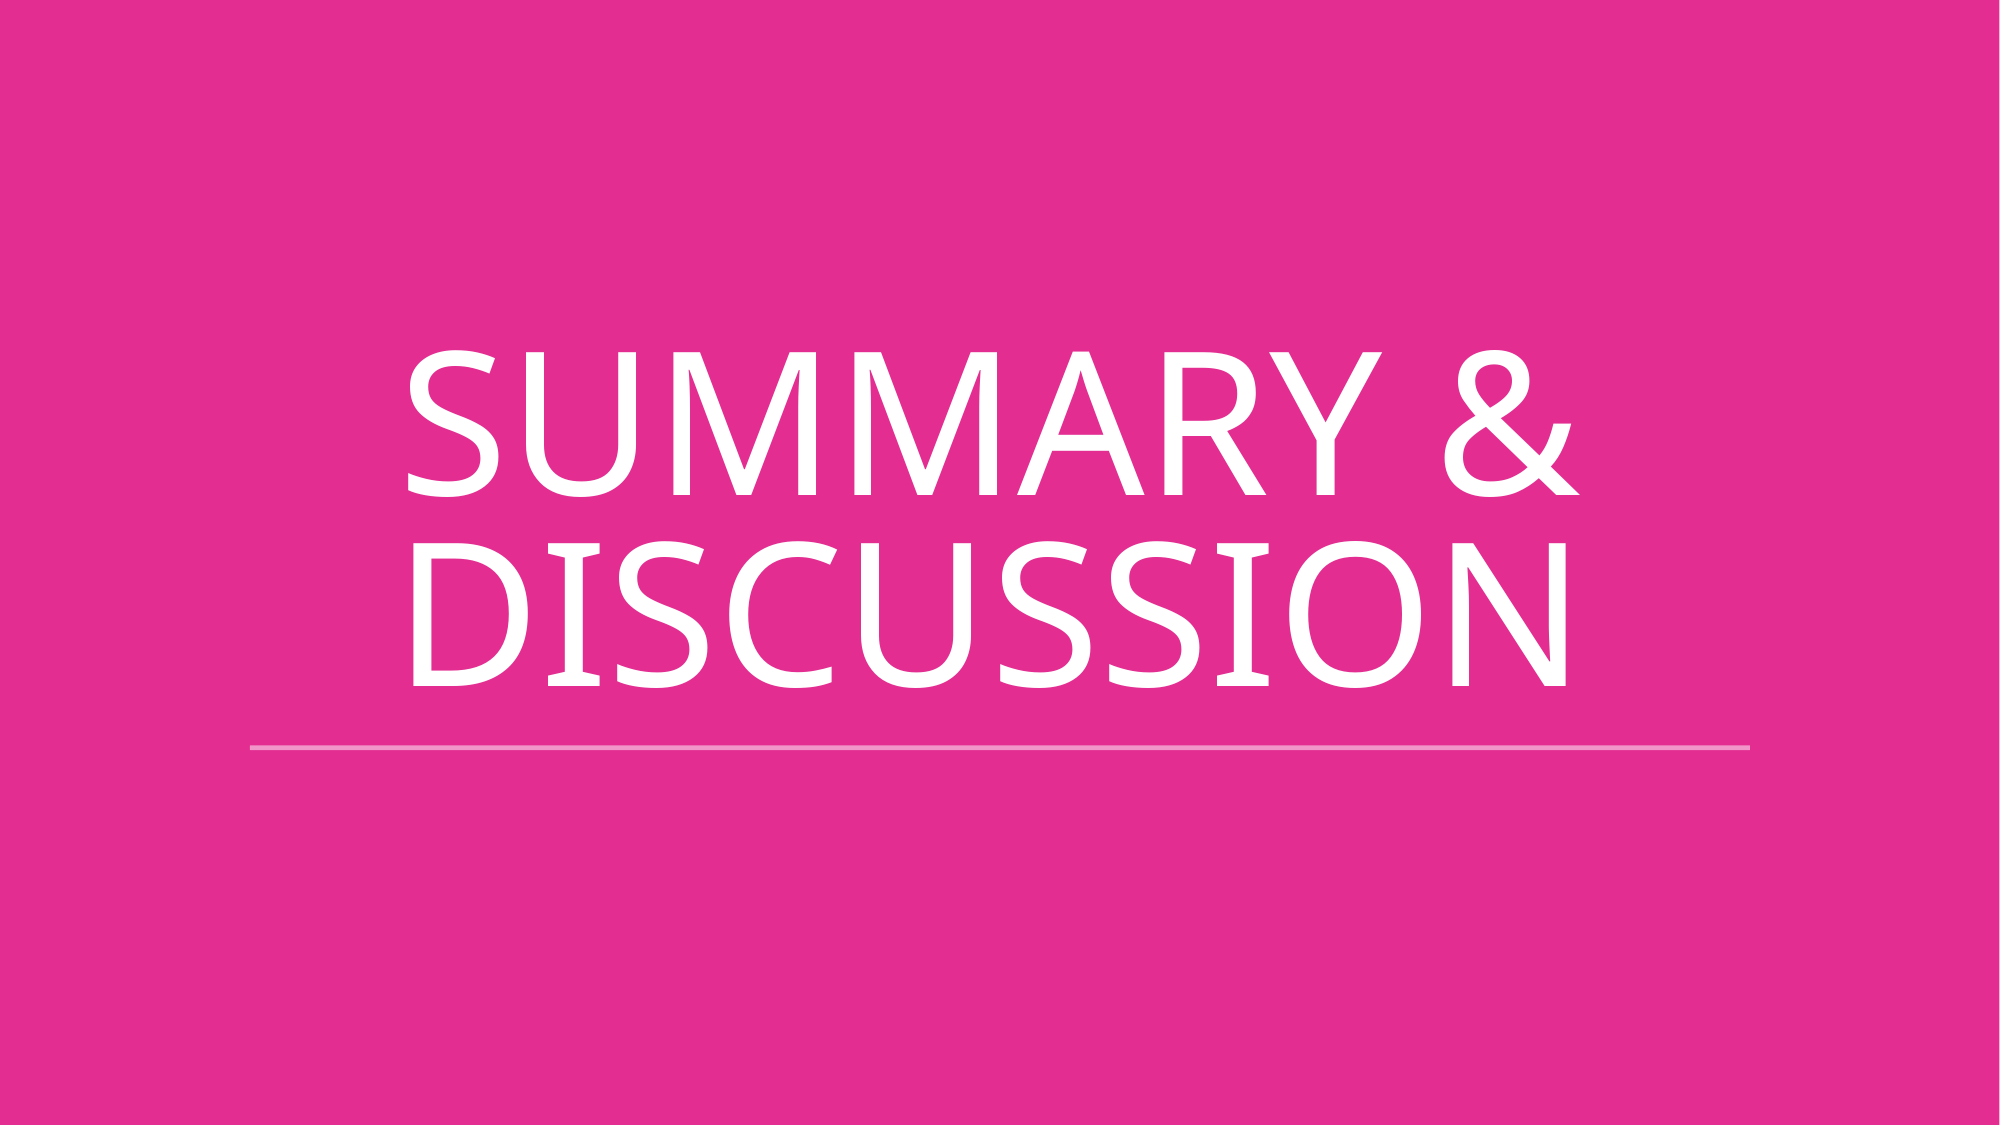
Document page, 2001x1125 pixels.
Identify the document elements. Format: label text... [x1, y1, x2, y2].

text_box [0, 0, 2000, 1125]
title Summary & discussion [172, 154, 1808, 733]
